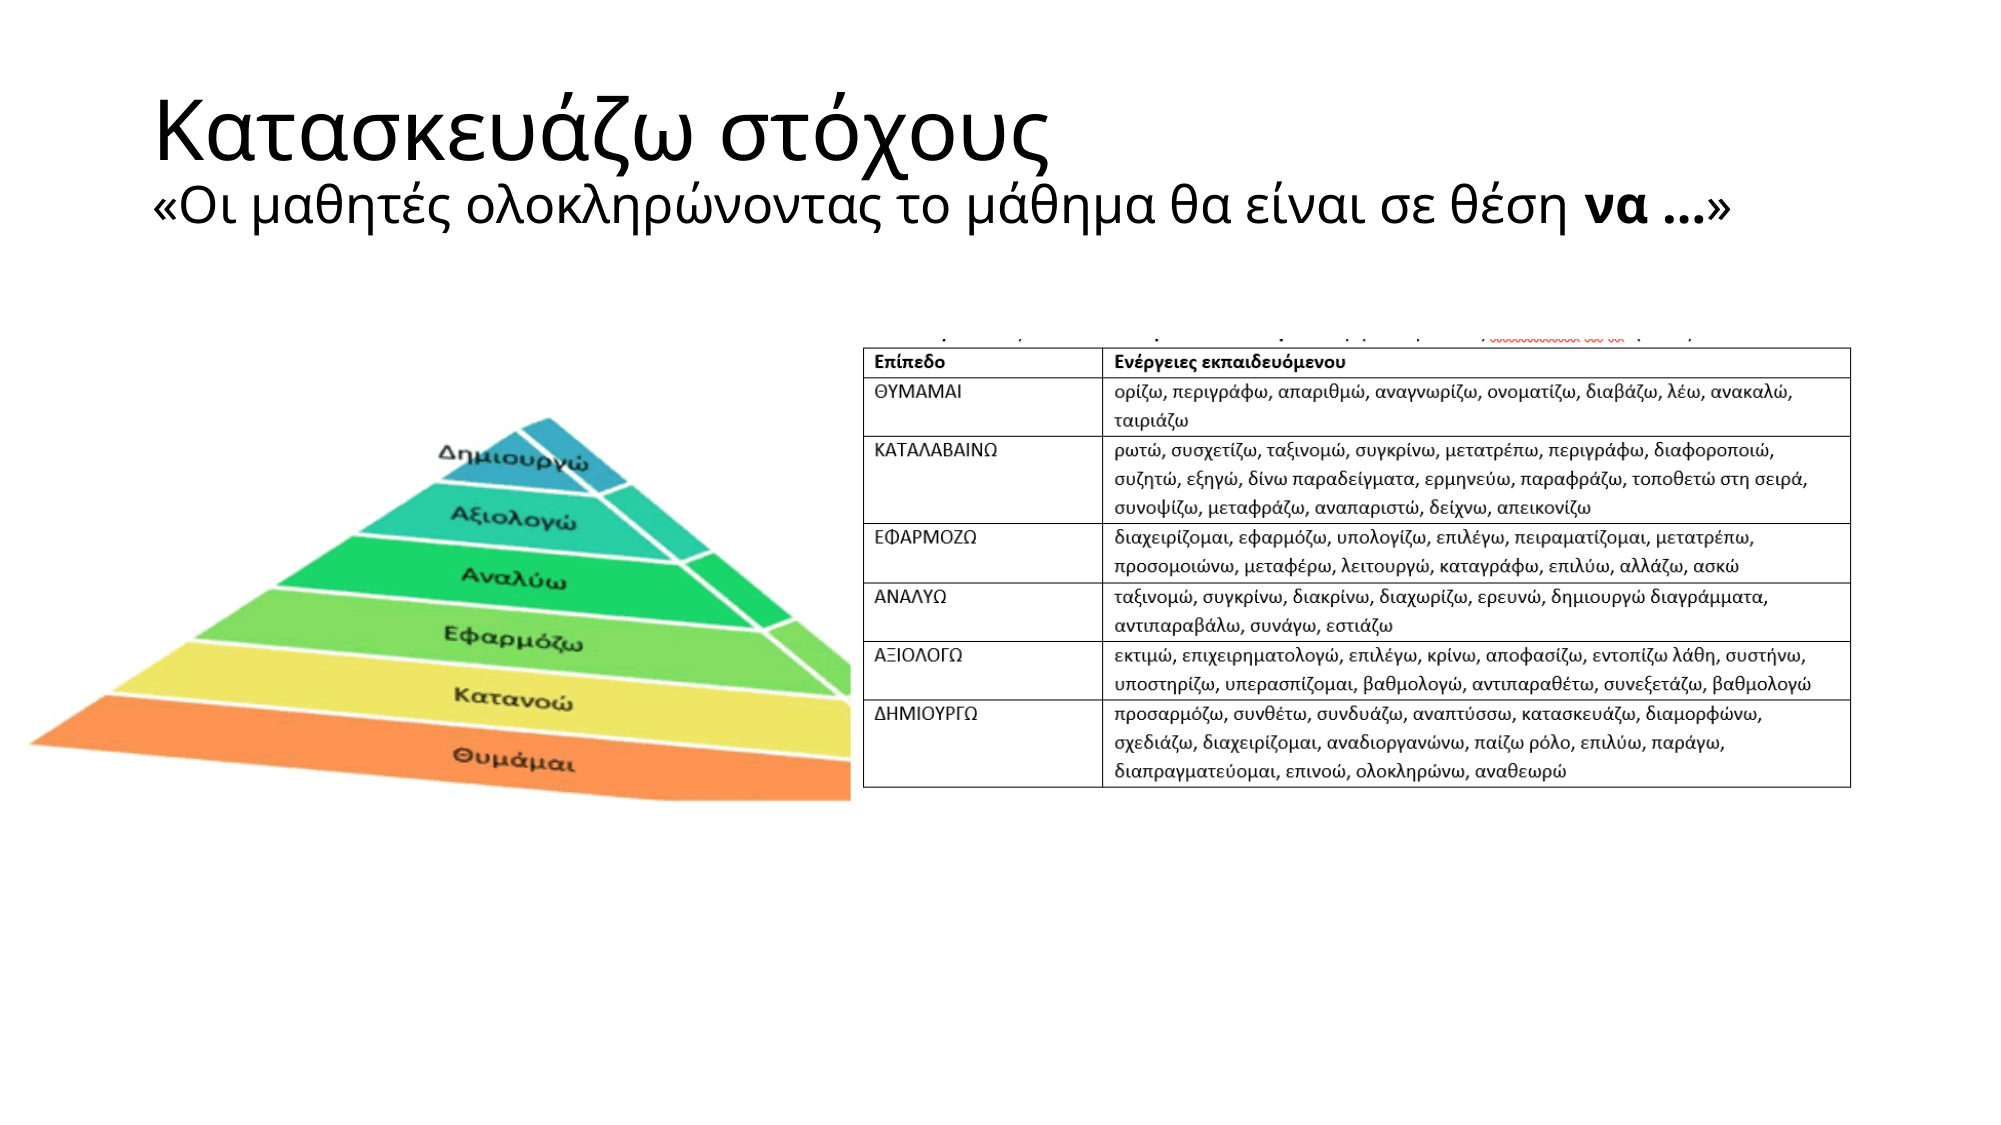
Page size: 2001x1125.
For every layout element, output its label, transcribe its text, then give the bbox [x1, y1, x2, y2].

title Κατασκευάζω στόχους «Οι μαθητές ολοκληρώνοντας το μάθημα θα είναι σε θέση να …» [137, 59, 1863, 262]
picture [23, 339, 1863, 805]
